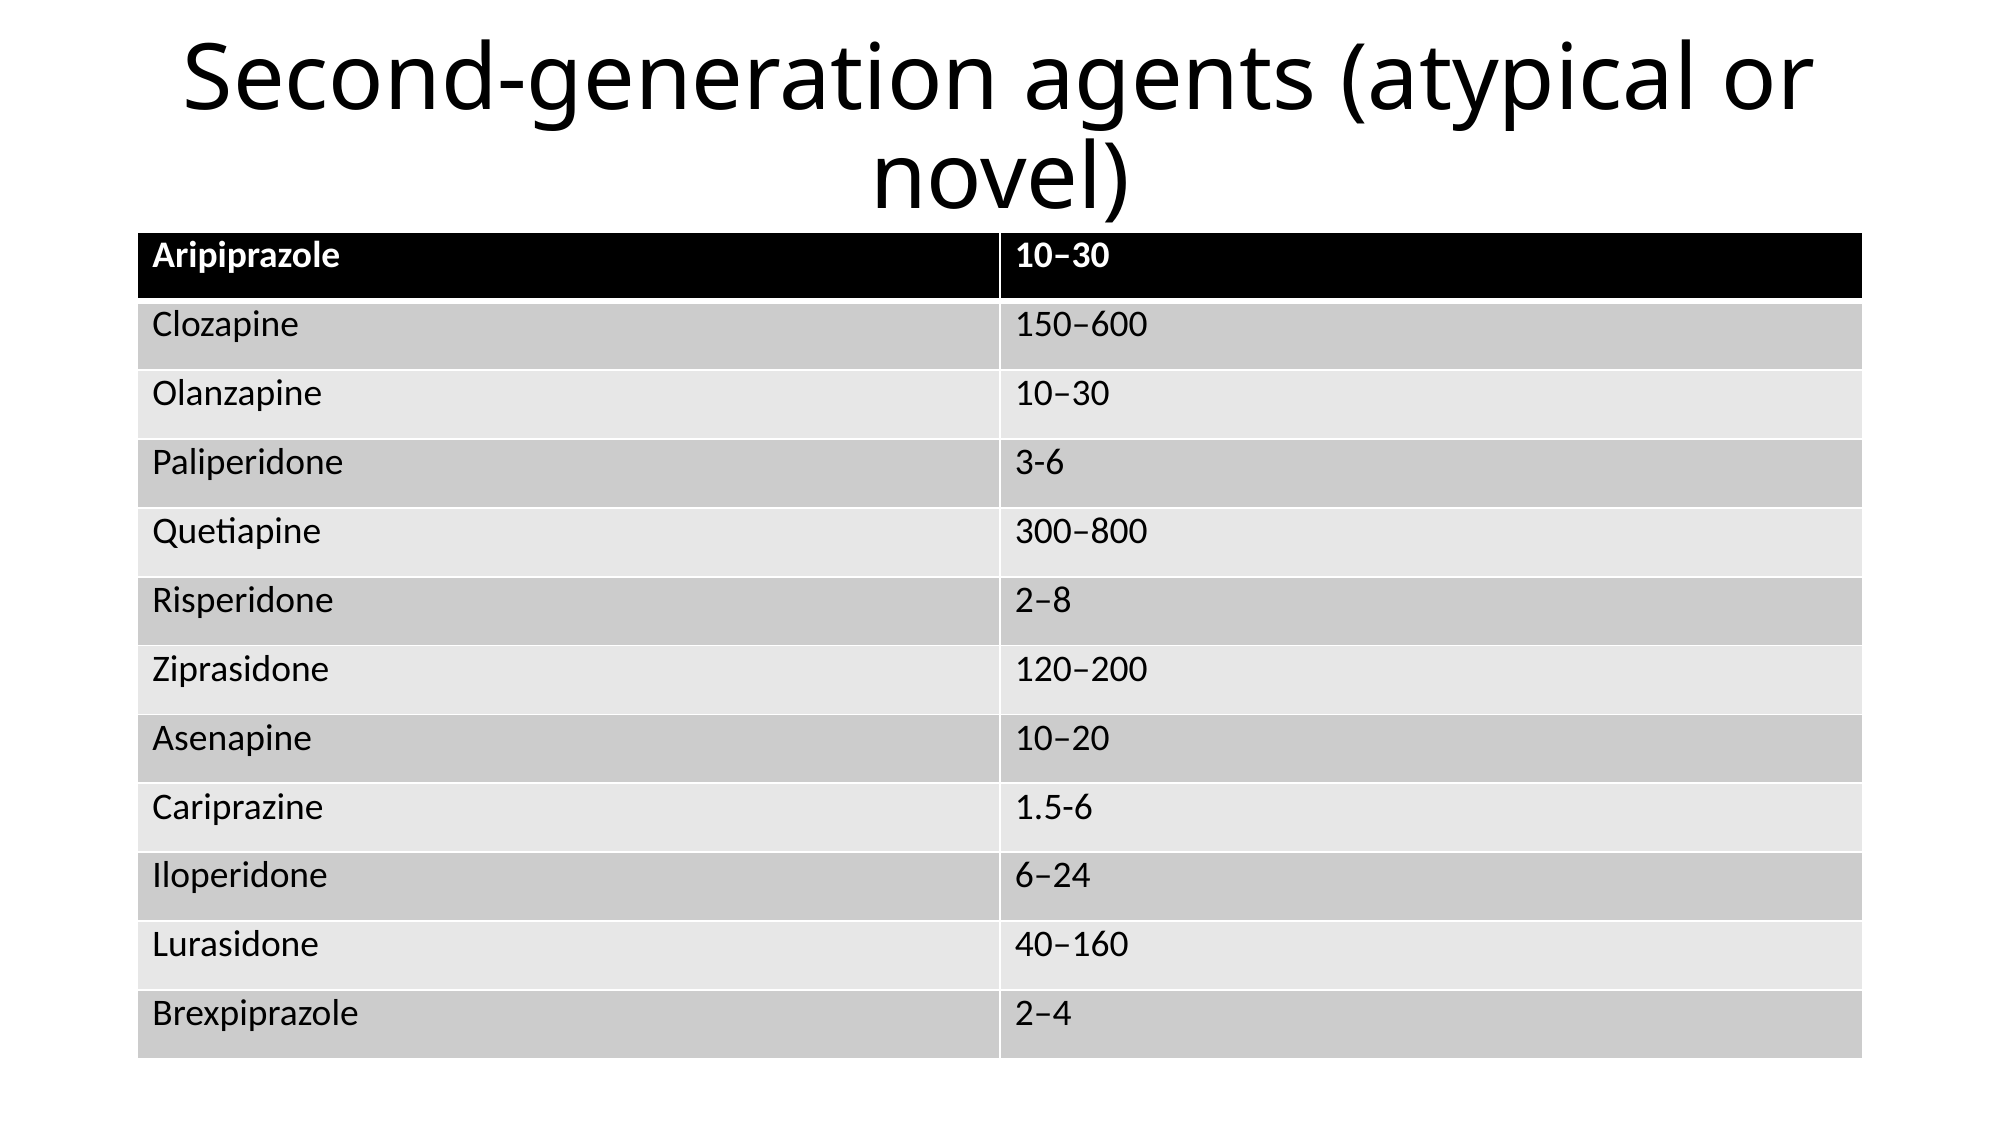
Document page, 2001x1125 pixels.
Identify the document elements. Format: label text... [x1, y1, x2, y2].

table_cell 3-6 [1001, 440, 1862, 507]
title Second-generation agents (atypical or novel) [137, 59, 1863, 200]
table_cell Brexpiprazole [138, 991, 999, 1058]
table_cell 150–600 [1001, 304, 1862, 369]
table_cell Cariprazine [138, 784, 999, 851]
table_cell Iloperidone [138, 853, 999, 920]
table_cell 120–200 [1001, 646, 1862, 714]
table_cell Paliperidone [138, 440, 999, 507]
table_cell Olanzapine [138, 371, 999, 438]
table_cell Quetiapine [138, 509, 999, 576]
table_cell Asenapine [138, 715, 999, 782]
table_header 10–30 [1001, 233, 1862, 298]
table_cell 2–4 [1001, 991, 1862, 1058]
table_cell 10–30 [1001, 371, 1862, 438]
table_cell Lurasidone [138, 922, 999, 989]
table_cell Ziprasidone [138, 646, 999, 714]
table_cell 40–160 [1001, 922, 1862, 989]
table_cell Risperidone [138, 578, 999, 645]
table_cell 6–24 [1001, 853, 1862, 920]
table_cell 300–800 [1001, 509, 1862, 576]
table_cell 1.5-6 [1001, 784, 1862, 851]
table_cell 10–20 [1001, 715, 1862, 782]
table_cell 2–8 [1001, 578, 1862, 645]
table_cell Clozapine [138, 304, 999, 369]
table_header Aripiprazole [138, 233, 999, 298]
